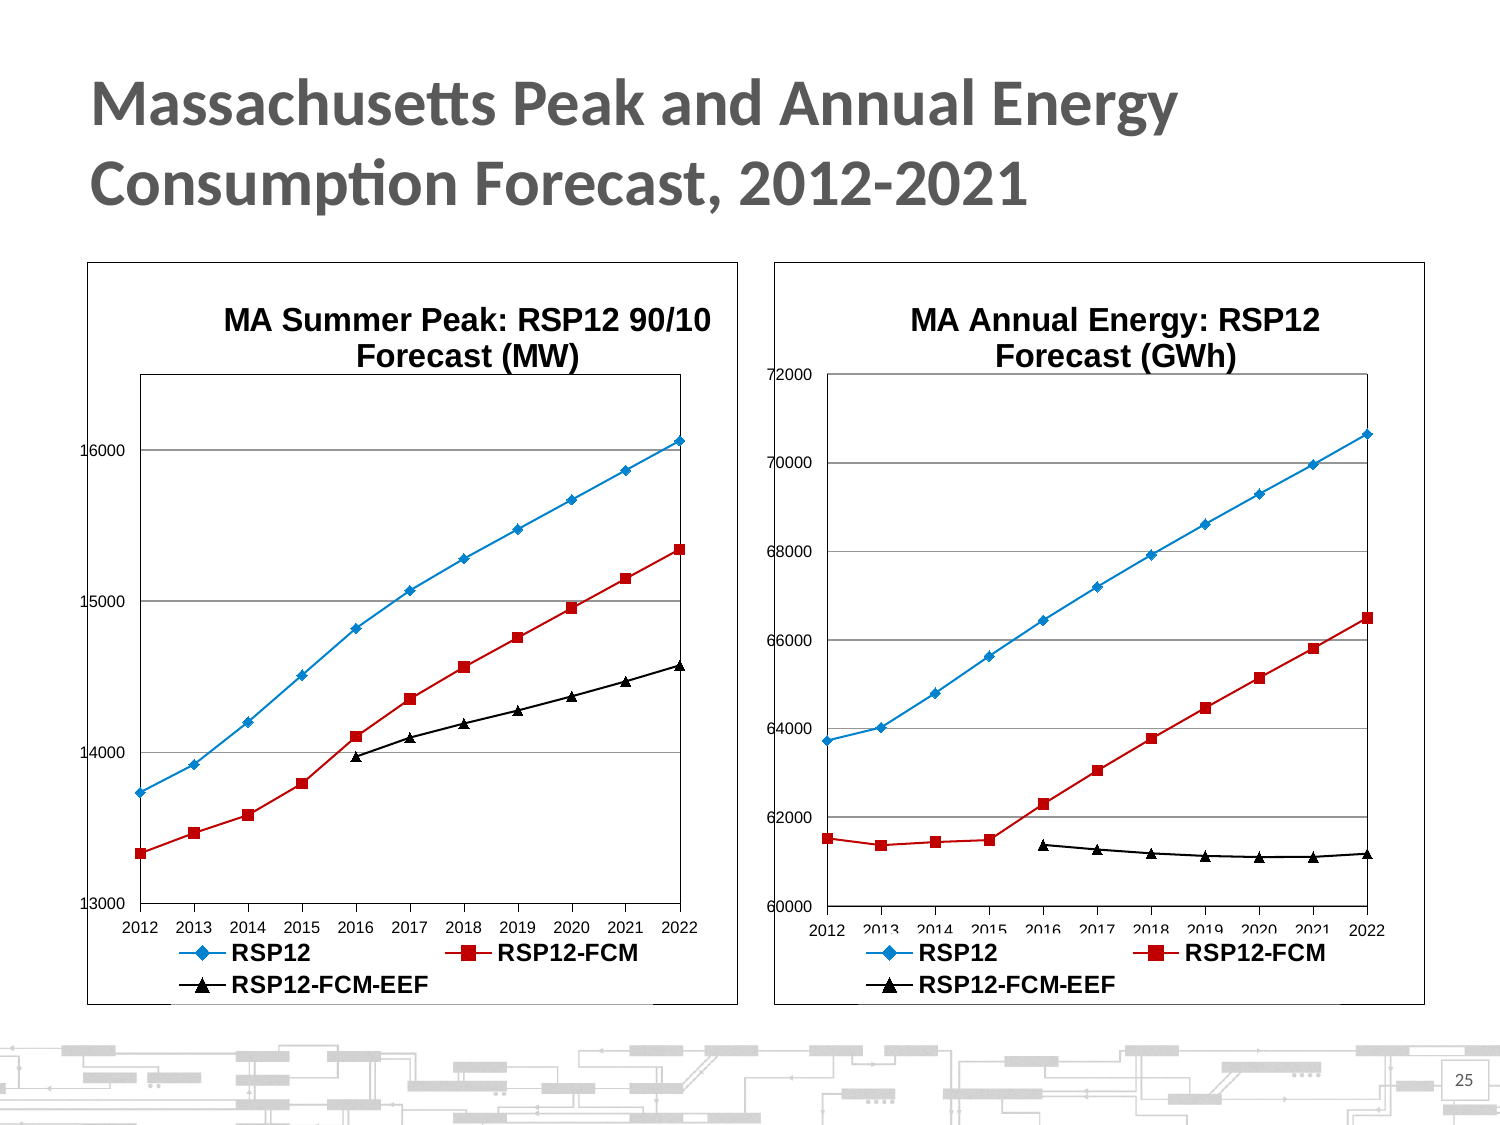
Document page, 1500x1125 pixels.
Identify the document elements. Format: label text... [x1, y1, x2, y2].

picture [0, 1041, 1500, 1125]
chart [761, 262, 1426, 1005]
slide_number 25 [1438, 1057, 1491, 1102]
chart [74, 262, 738, 1006]
title Massachusetts Peak and Annual Energy Consumption Forecast, 2012-2021 [75, 45, 1425, 233]
